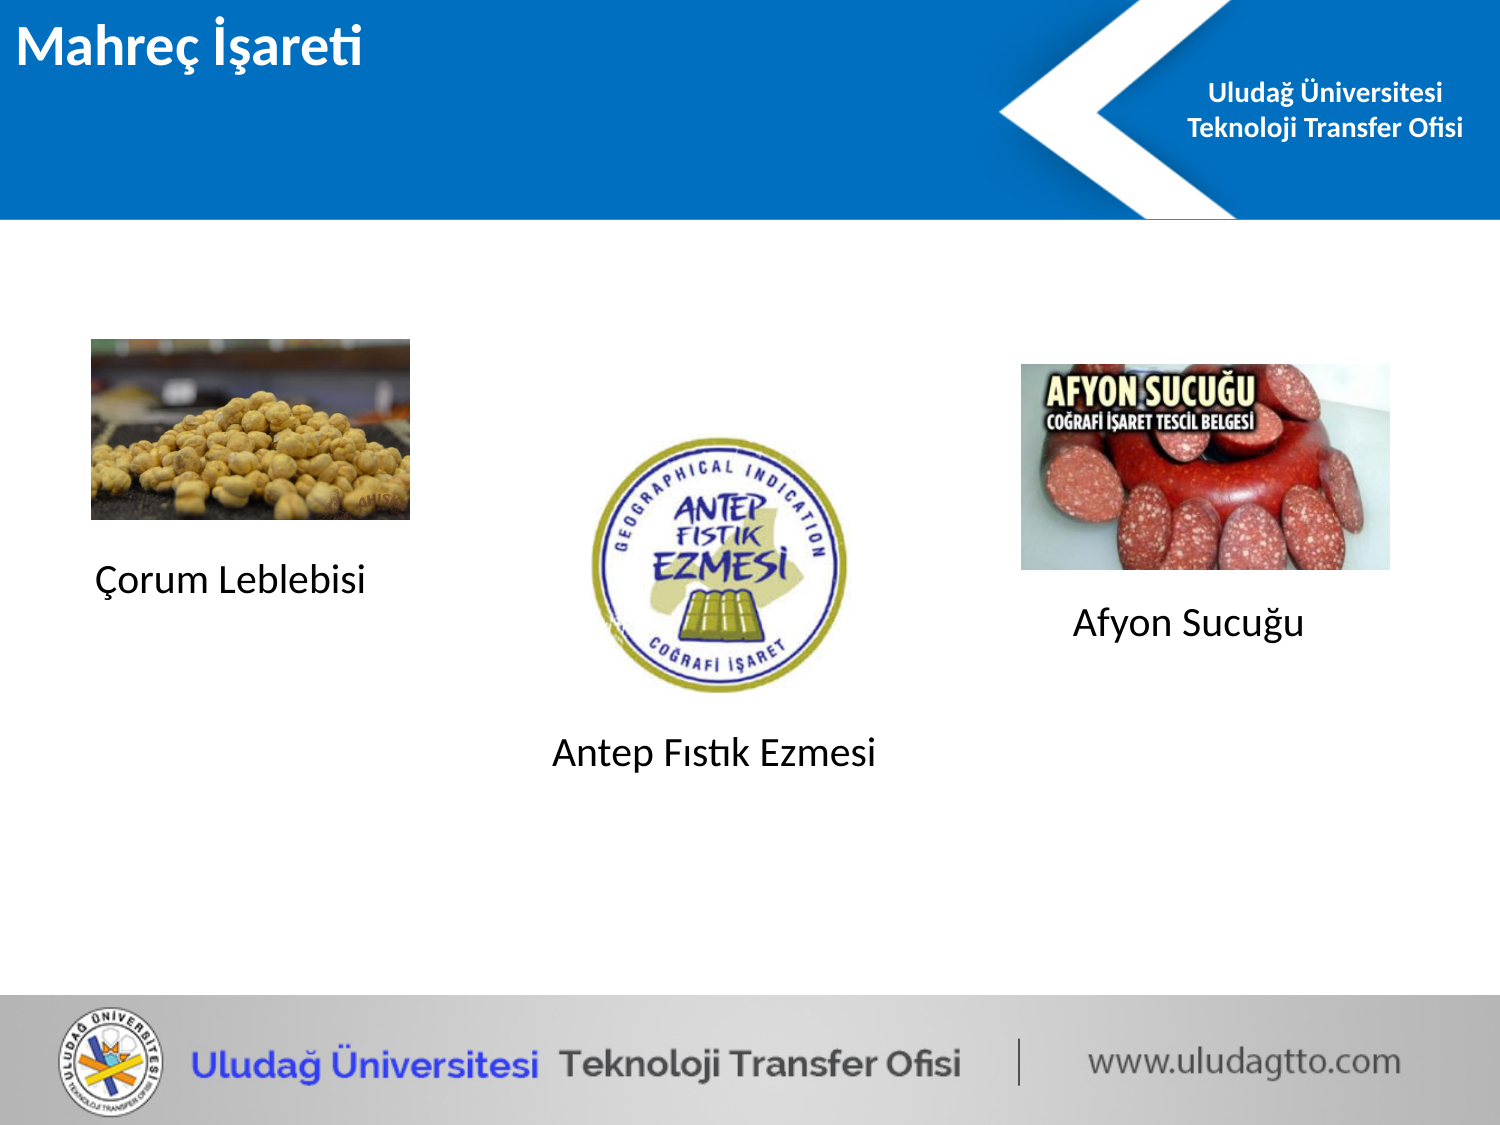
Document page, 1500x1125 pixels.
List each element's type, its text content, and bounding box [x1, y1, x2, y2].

picture [1021, 364, 1390, 570]
text_box Antep Fıstık Ezmesi [537, 692, 906, 783]
picture [91, 339, 410, 520]
picture [0, 0, 1500, 219]
picture [590, 434, 851, 693]
text_box Afyon Sucuğu [1058, 562, 1427, 653]
list Mahreç İşareti [0, 0, 1022, 218]
text_box Çorum Leblebisi [80, 519, 449, 610]
picture [0, 995, 1500, 1125]
